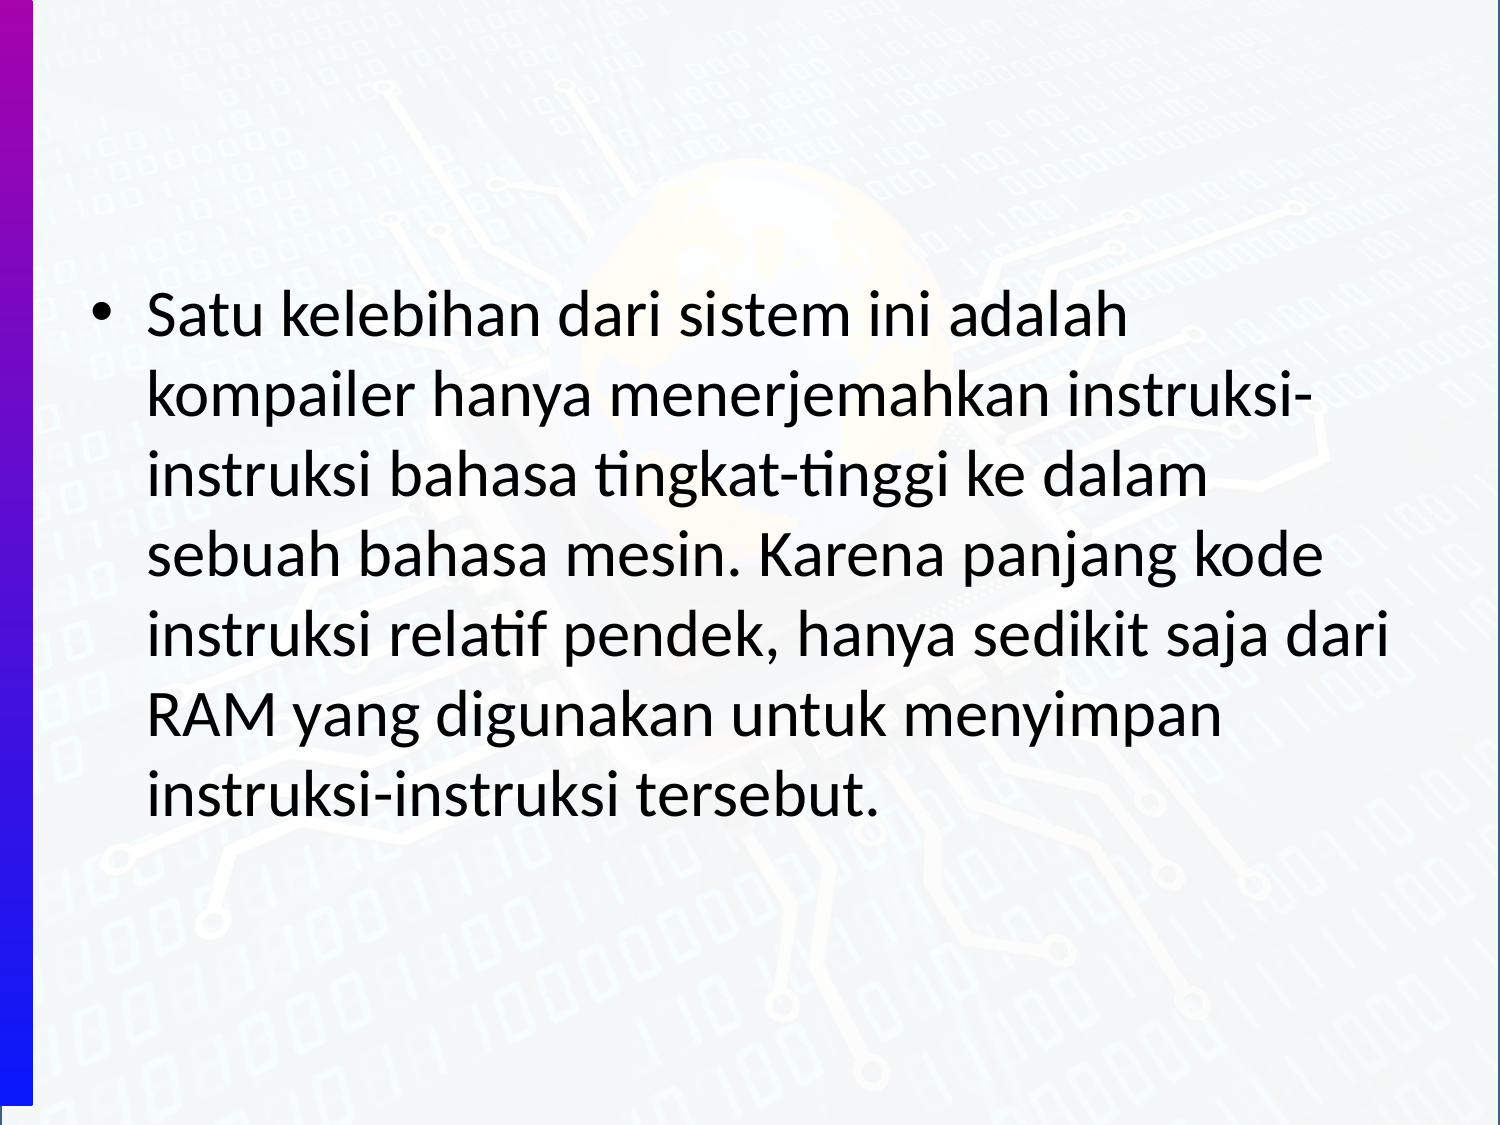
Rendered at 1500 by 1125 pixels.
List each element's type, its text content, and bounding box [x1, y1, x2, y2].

list Satu kelebihan dari sistem ini adalah kompailer hanya menerjemahkan instruksi-instruksi bahasa tingkat-tinggi ke dalam sebuah bahasa mesin. Karena panjang kode instruksi relatif pendek, hanya sedikit saja dari RAM yang digunakan untuk menyimpan instruksi-instruksi tersebut. [75, 262, 1425, 1005]
